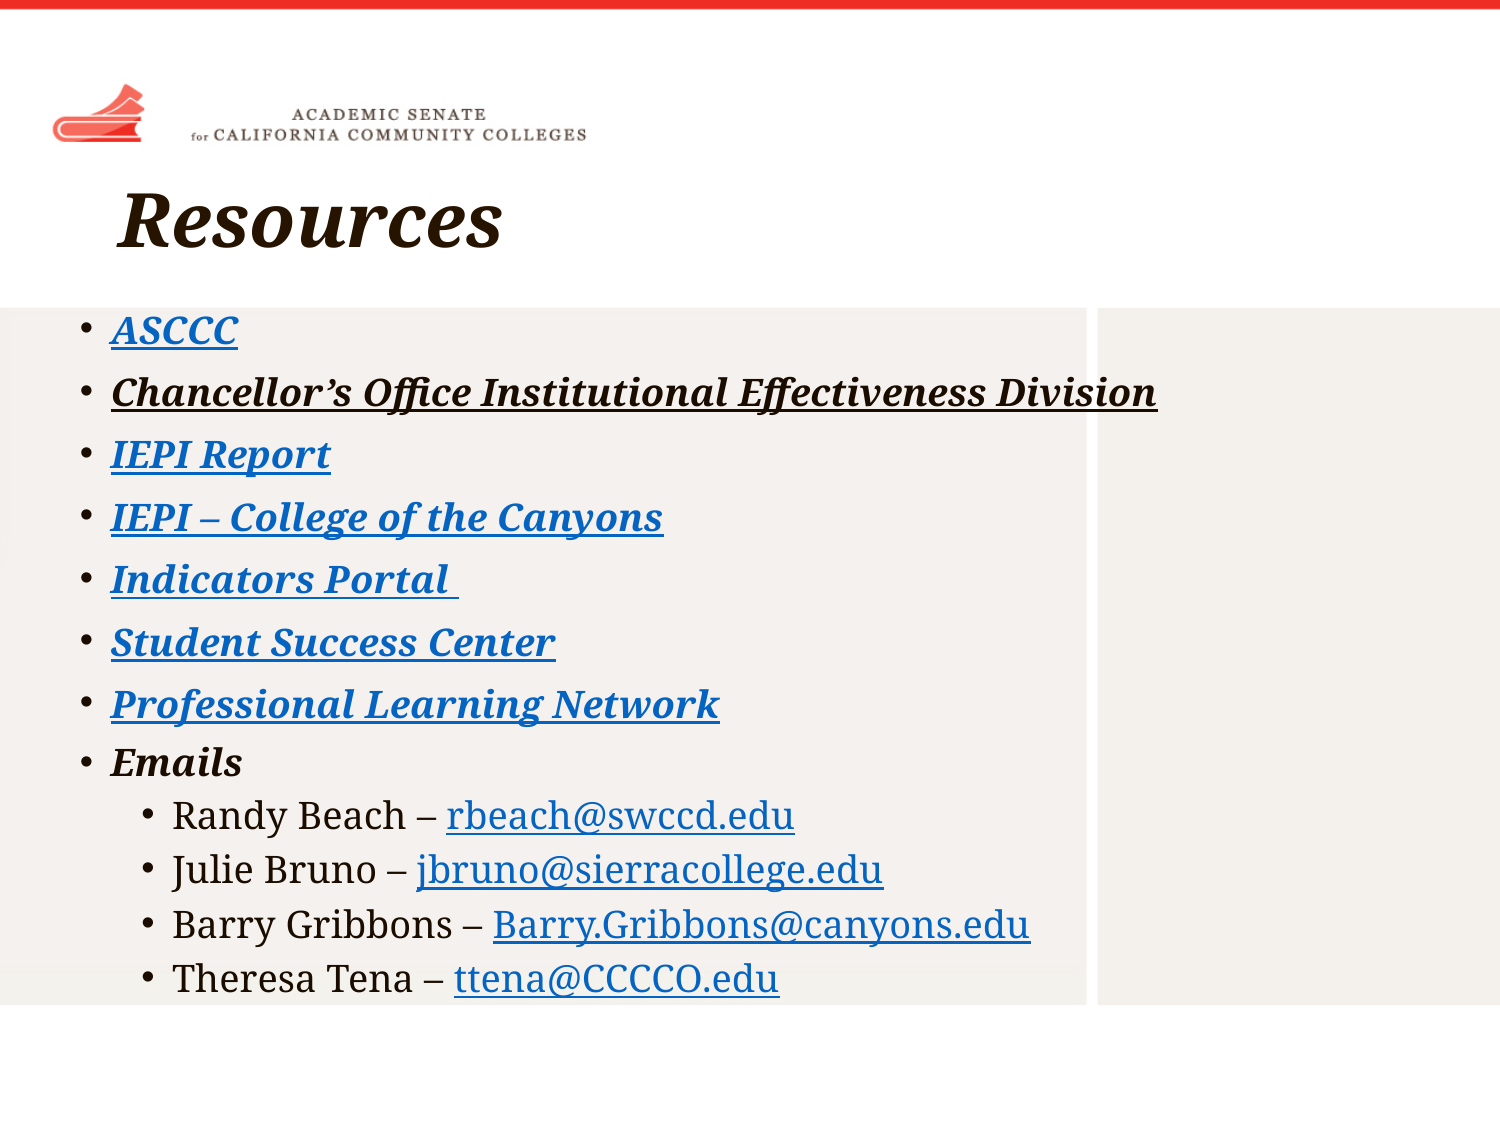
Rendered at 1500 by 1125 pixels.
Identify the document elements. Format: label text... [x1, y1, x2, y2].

picture [0, 0, 1500, 1125]
list ASCCC Chancellor’s Office Institutional Effectiveness Division IEPI Report IEPI – College of the Canyons Indicators Portal Student Success Center Professional Learning Network Emails Randy Beach – rbeach@swccd.edu Julie Bruno – jbruno@sierracollege.edu Barry Gribbons – Barry.Gribbons@canyons.edu Theresa Tena – ttena@CCCCO.edu [64, 299, 1467, 1014]
title Resources [103, 148, 1397, 299]
